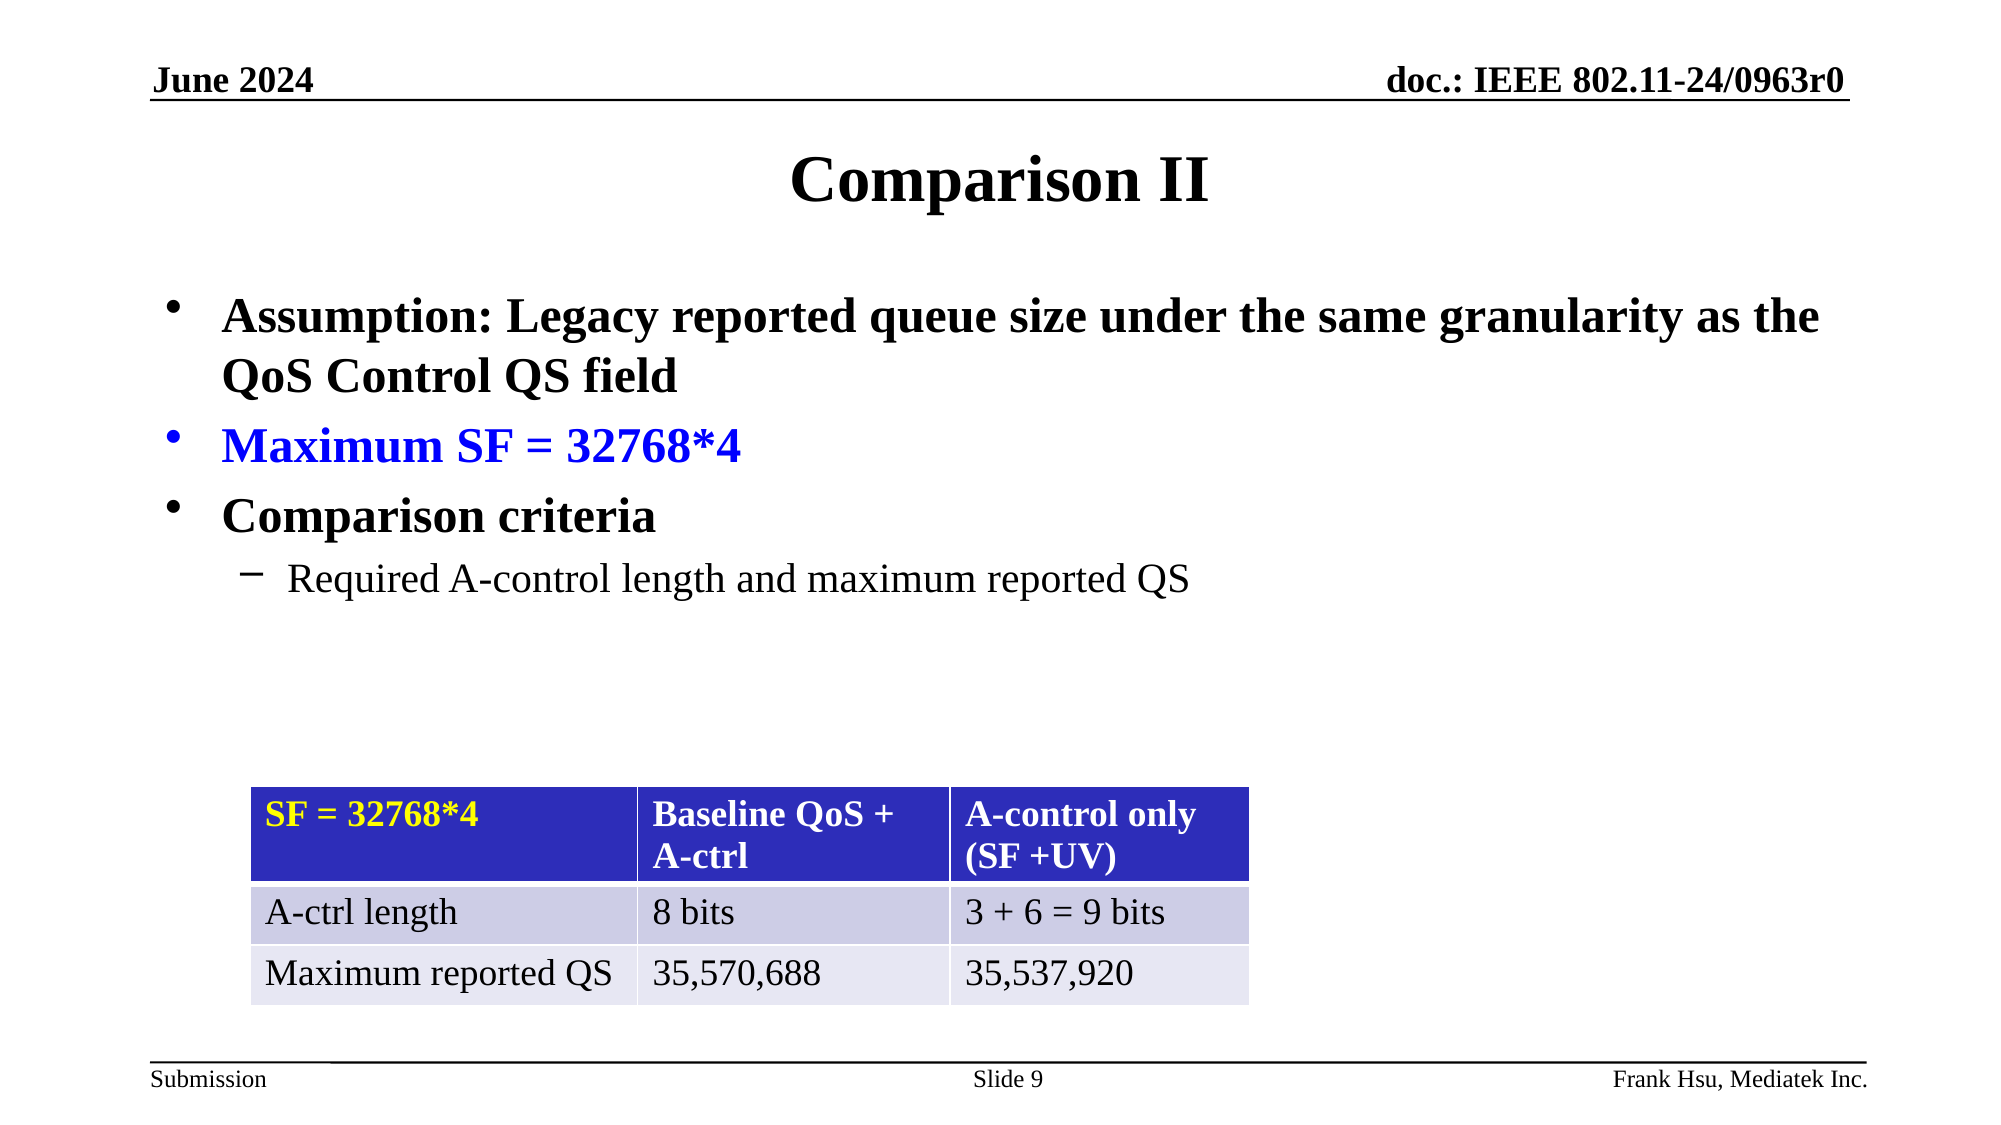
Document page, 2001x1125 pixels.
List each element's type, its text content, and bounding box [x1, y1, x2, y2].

table_cell 35,537,920 [951, 946, 1249, 1005]
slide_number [152, 54, 316, 101]
table_cell A-ctrl length [251, 887, 637, 944]
list Assumption: Legacy reported queue size under the same granularity as the QoS Control QS field Maximum SF = 32768*4 Comparison criteria Required A-control length and maximum reported QS [149, 274, 1851, 687]
footer Frank Hsu, Mediatek Inc. [1603, 1061, 1869, 1093]
table_cell 35,570,688 [638, 946, 949, 1005]
table_header SF = 32768*4 [251, 787, 637, 881]
table_cell 8 bits [638, 887, 949, 944]
table_header Baseline QoS + A-ctrl [638, 787, 949, 881]
slide_number Slide 9 [964, 1061, 1053, 1093]
title Comparison II [149, 112, 1851, 238]
table_cell 3 + 6 = 9 bits [951, 887, 1249, 944]
table_header A-control only (SF +UV) [951, 787, 1249, 881]
table_cell Maximum reported QS [251, 946, 637, 1005]
